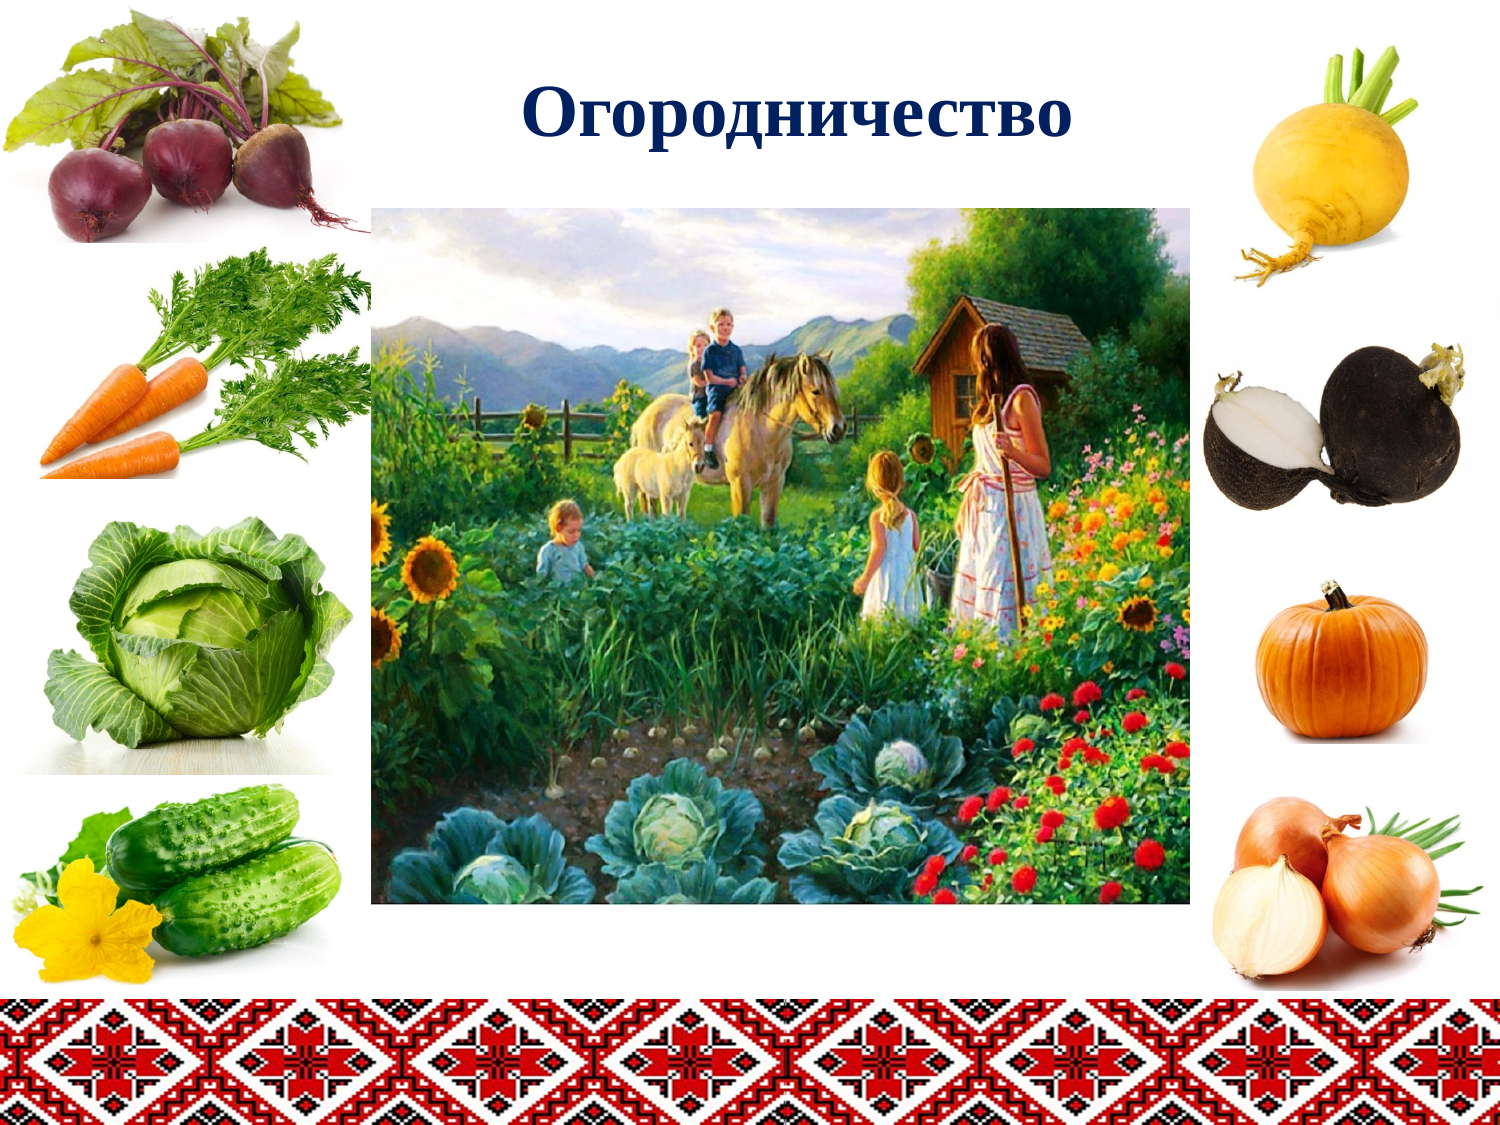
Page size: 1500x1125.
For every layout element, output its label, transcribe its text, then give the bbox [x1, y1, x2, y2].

text_box Огородничество [395, 54, 1169, 160]
picture [0, 0, 1500, 991]
picture [0, 999, 1500, 1125]
